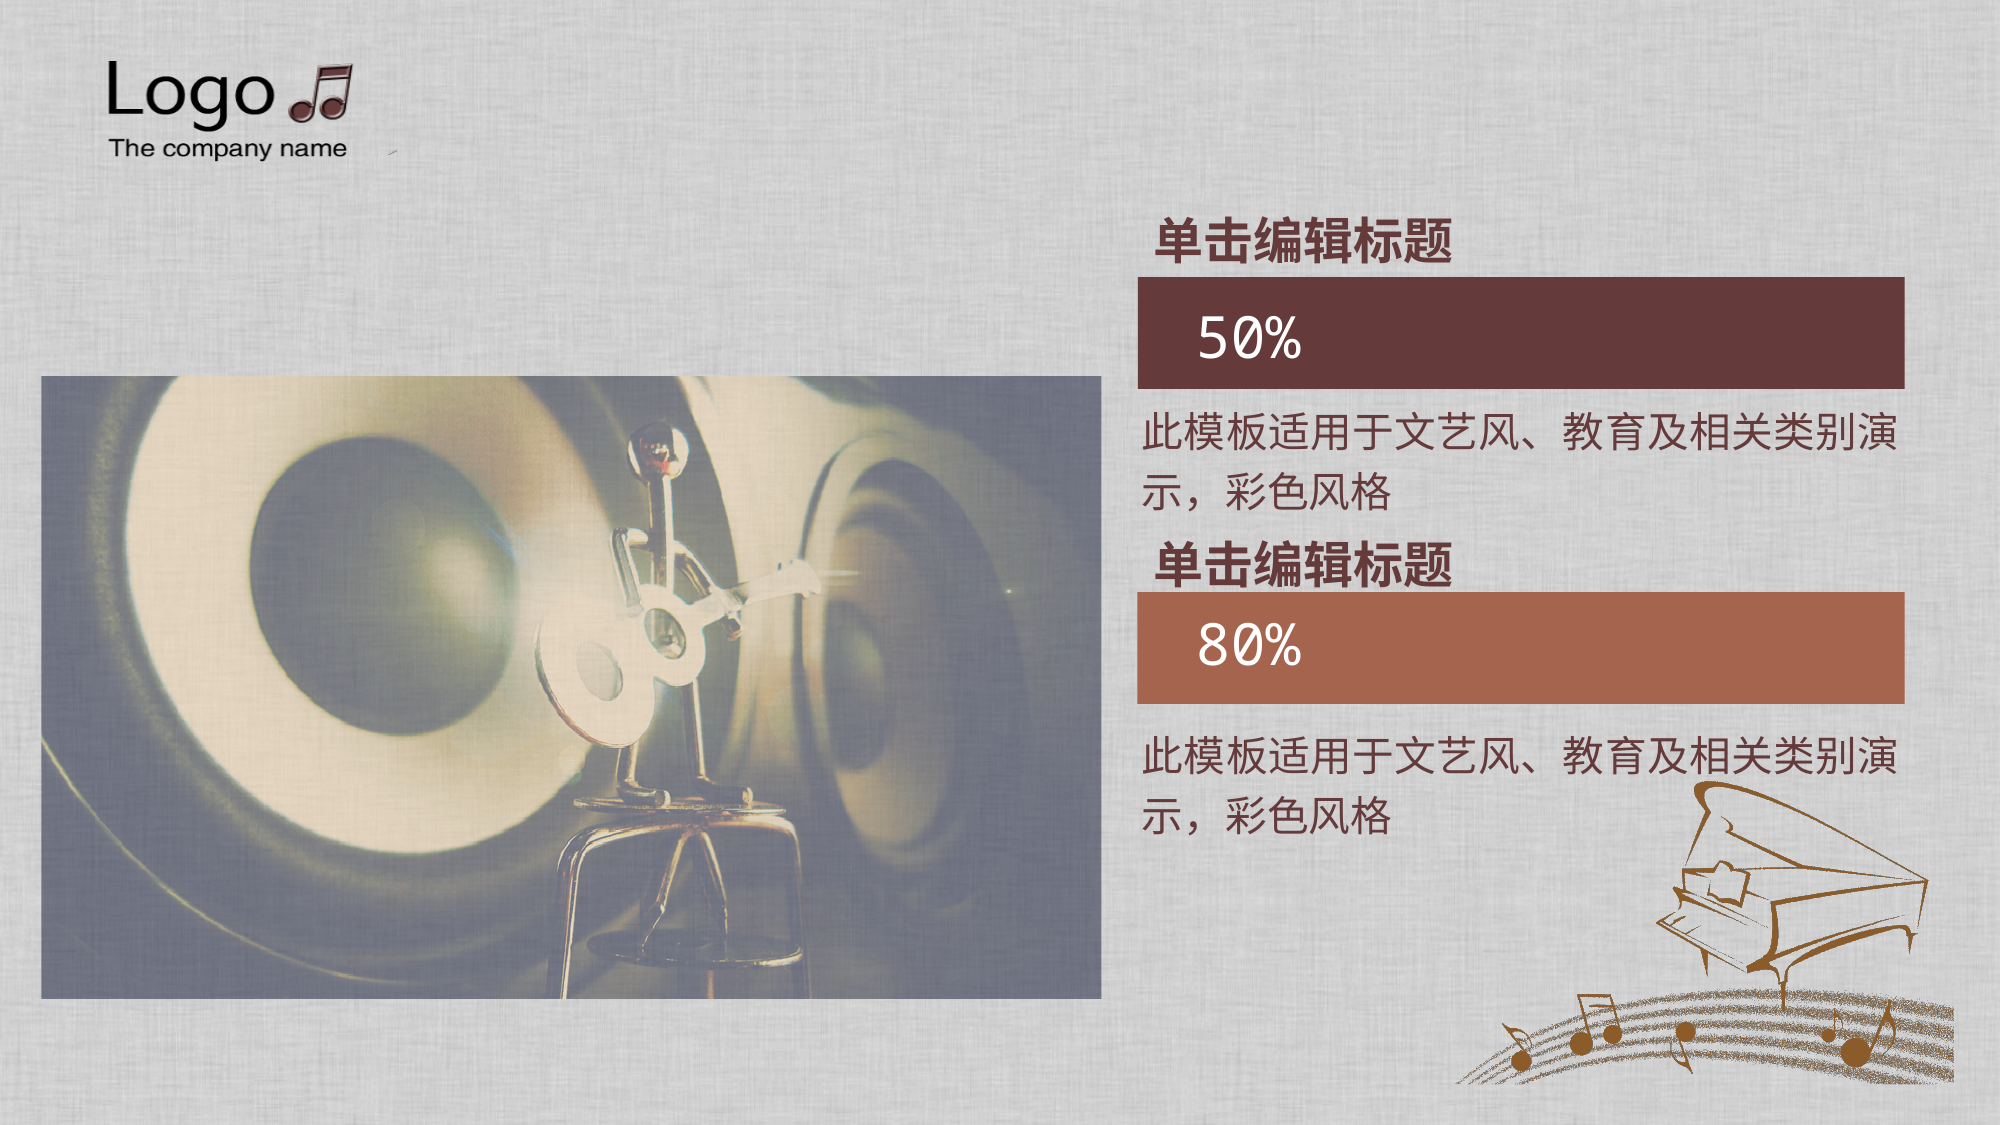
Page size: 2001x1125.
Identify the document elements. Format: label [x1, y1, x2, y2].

picture [0, 0, 2000, 1125]
text_box [40, 376, 1102, 1000]
text_box [1127, 190, 1915, 514]
text_box [1127, 514, 1915, 849]
